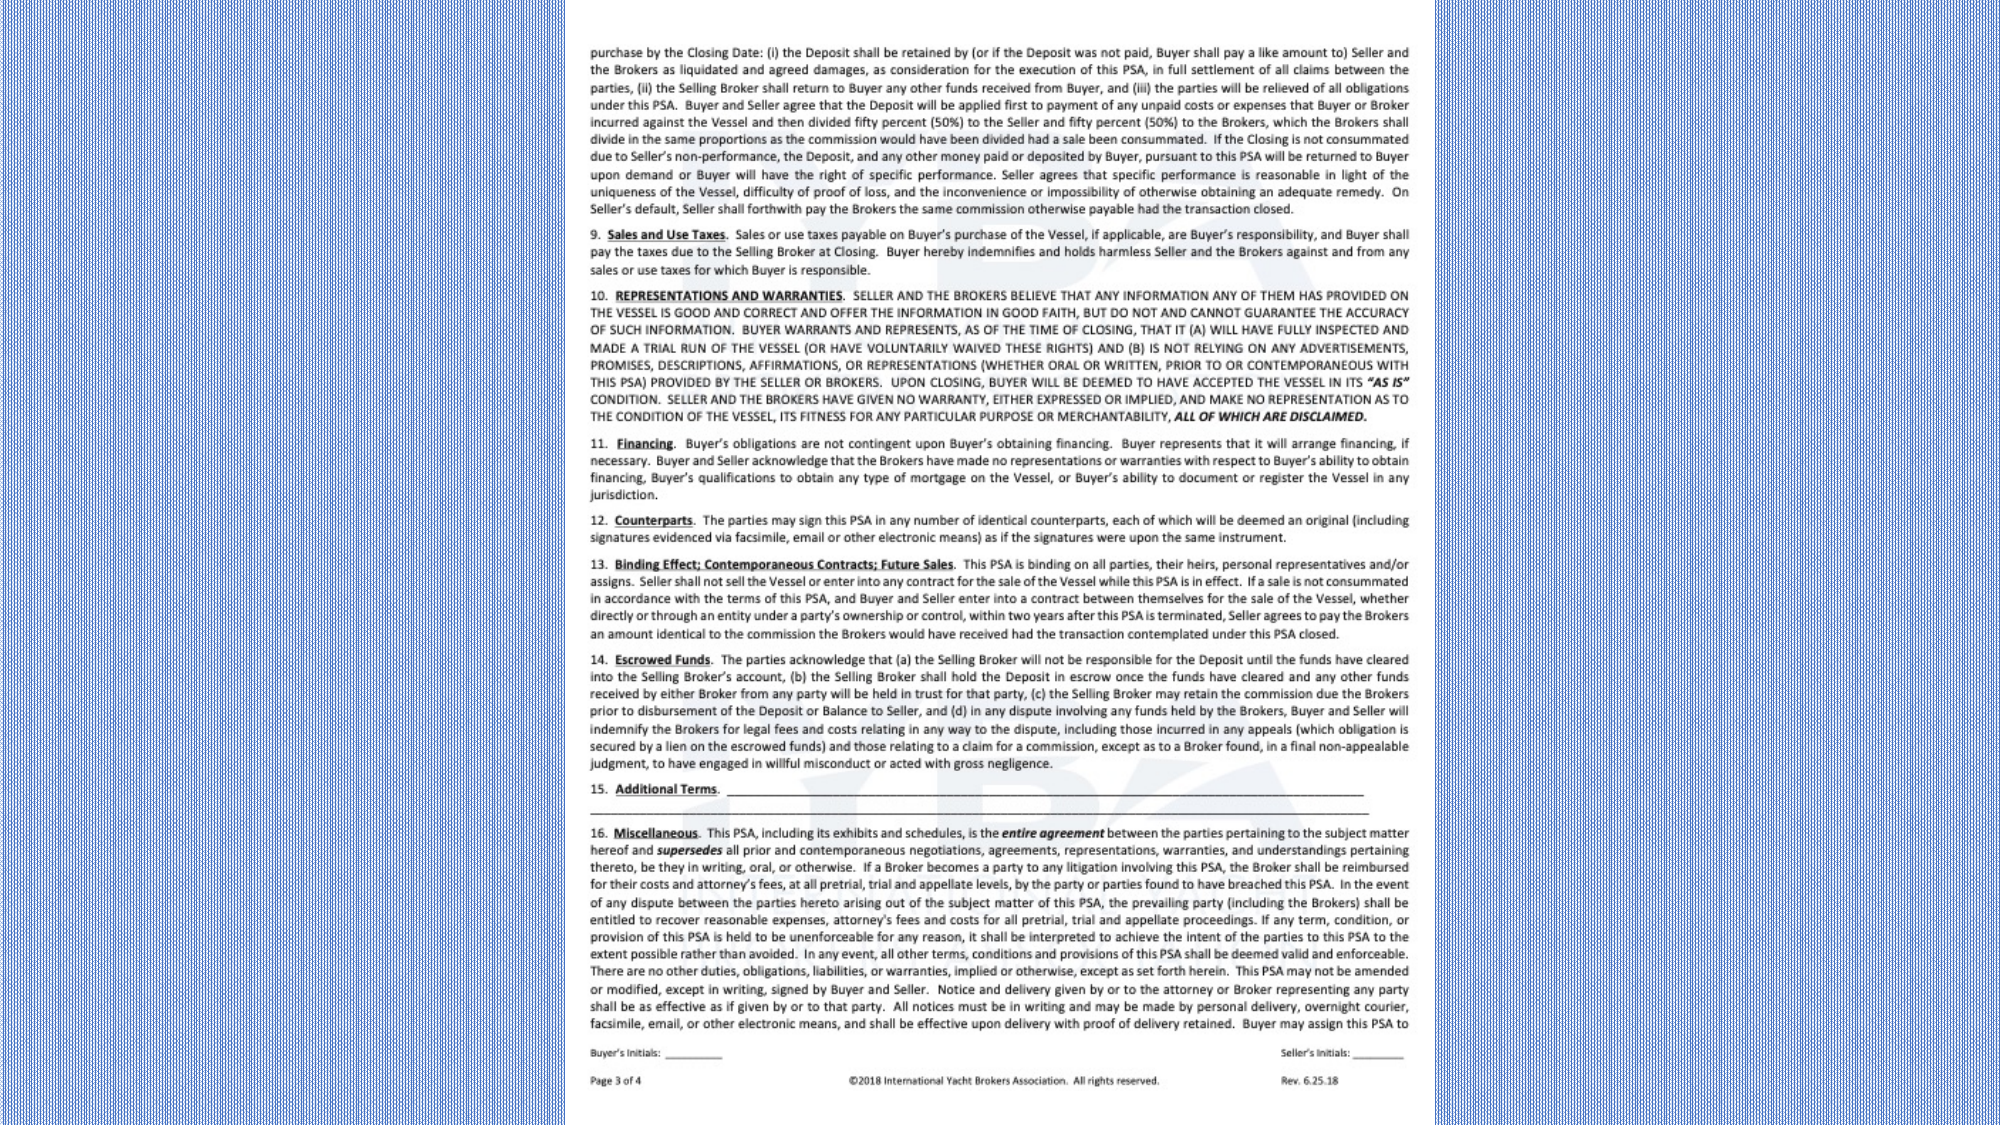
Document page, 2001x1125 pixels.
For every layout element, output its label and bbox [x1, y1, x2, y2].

picture [565, 0, 1435, 1125]
